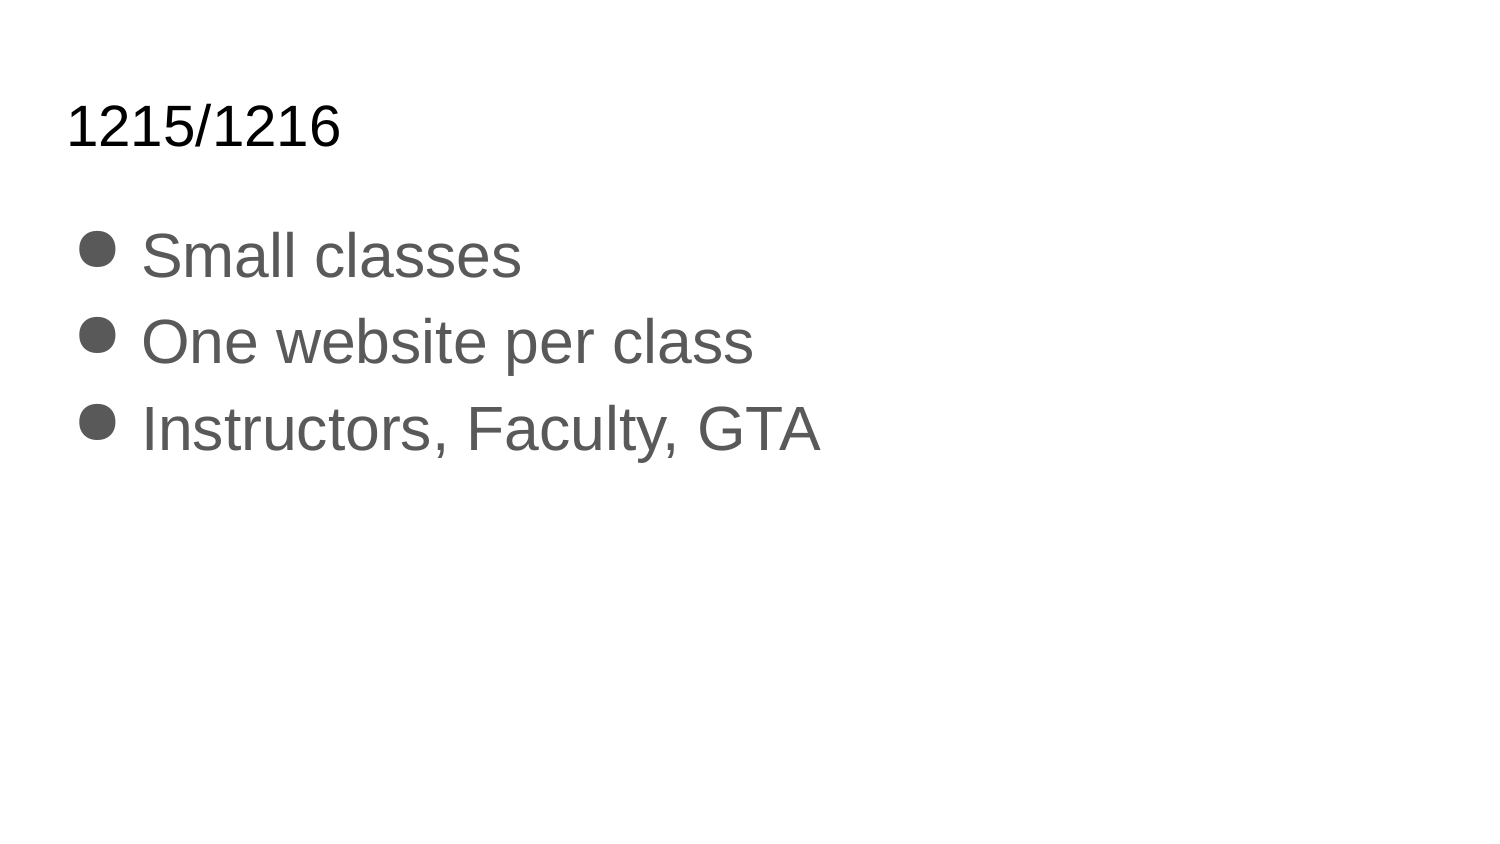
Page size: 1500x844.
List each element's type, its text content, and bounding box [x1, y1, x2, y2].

title 1215/1216 [51, 72, 1449, 167]
list Small classes One website per class Instructors, Faculty, GTA [51, 189, 1449, 750]
